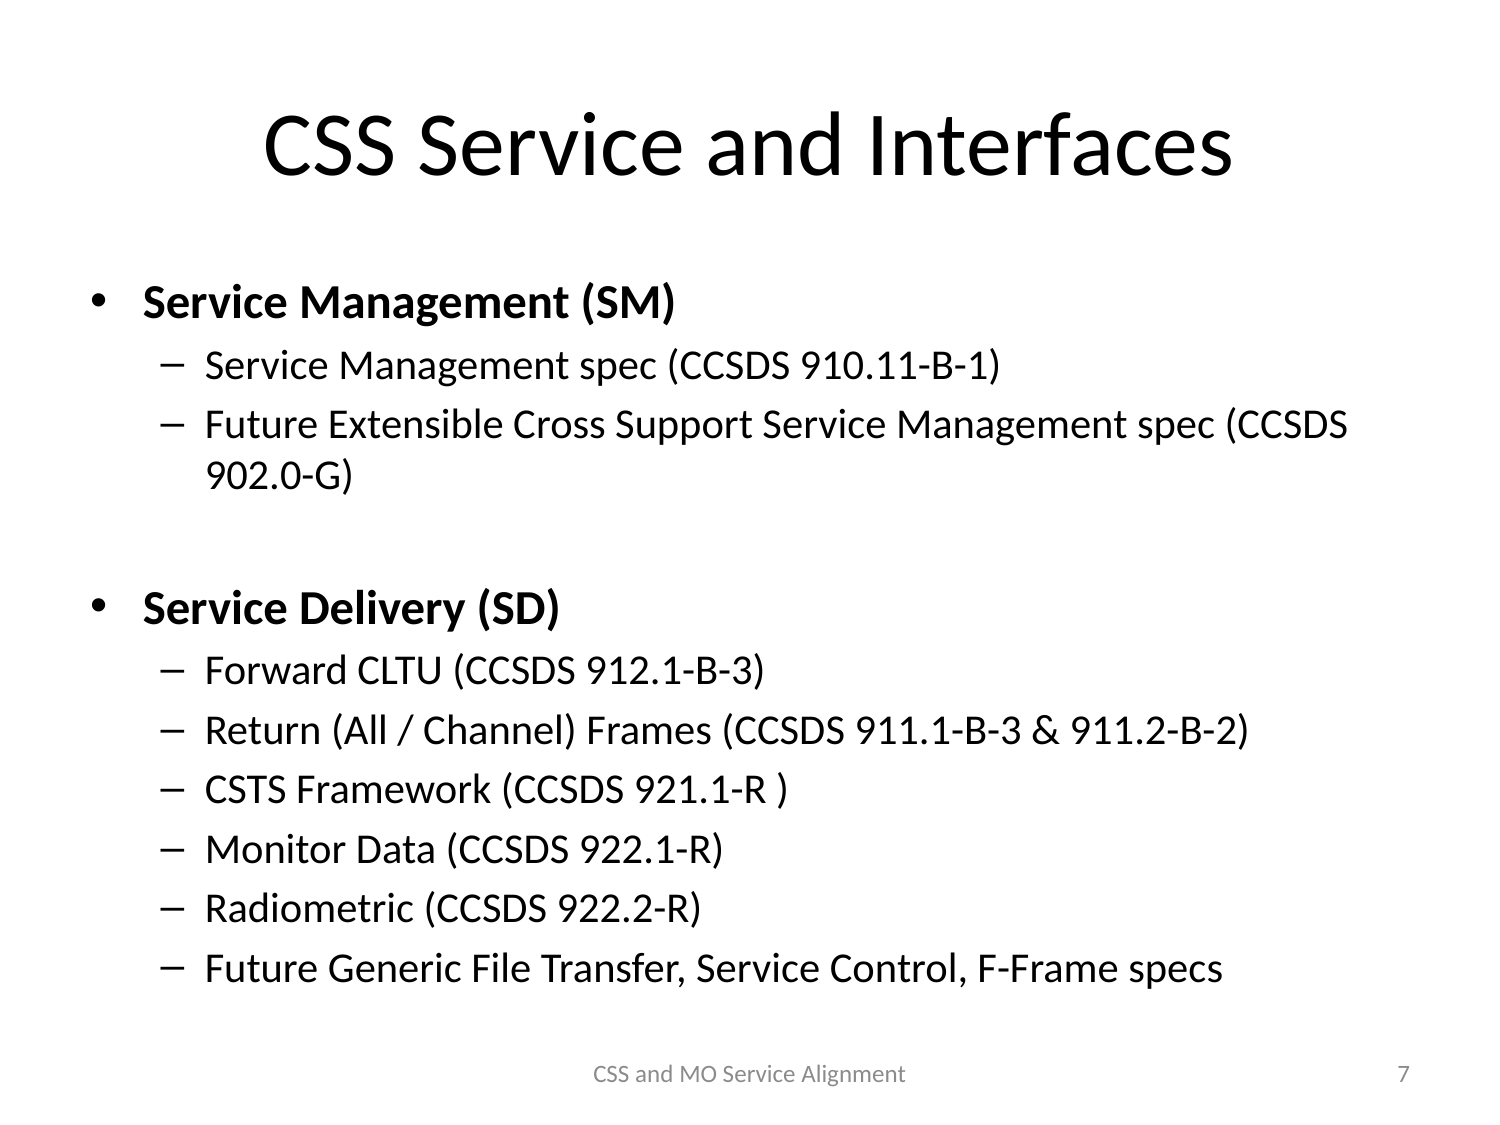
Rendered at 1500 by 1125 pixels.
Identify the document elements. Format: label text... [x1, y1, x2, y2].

title CSS Service and Interfaces [75, 45, 1425, 233]
slide_number 7 [1074, 1042, 1425, 1103]
footer CSS and MO Service Alignment [512, 1042, 988, 1103]
list Service Management (SM) Service Management spec (CCSDS 910.11-B-1) Future Extensible Cross Support Service Management spec (CCSDS 902.0-G) Service Delivery (SD) Forward CLTU (CCSDS 912.1-B-3) Return (All / Channel) Frames (CCSDS 911.1-B-3 & 911.2-B-2) CSTS Framework (CCSDS 921.1-R ) Monitor Data (CCSDS 922.1-R) Radiometric (CCSDS 922.2-R) Future Generic File Transfer, Service Control, F-Frame specs [75, 262, 1425, 1005]
